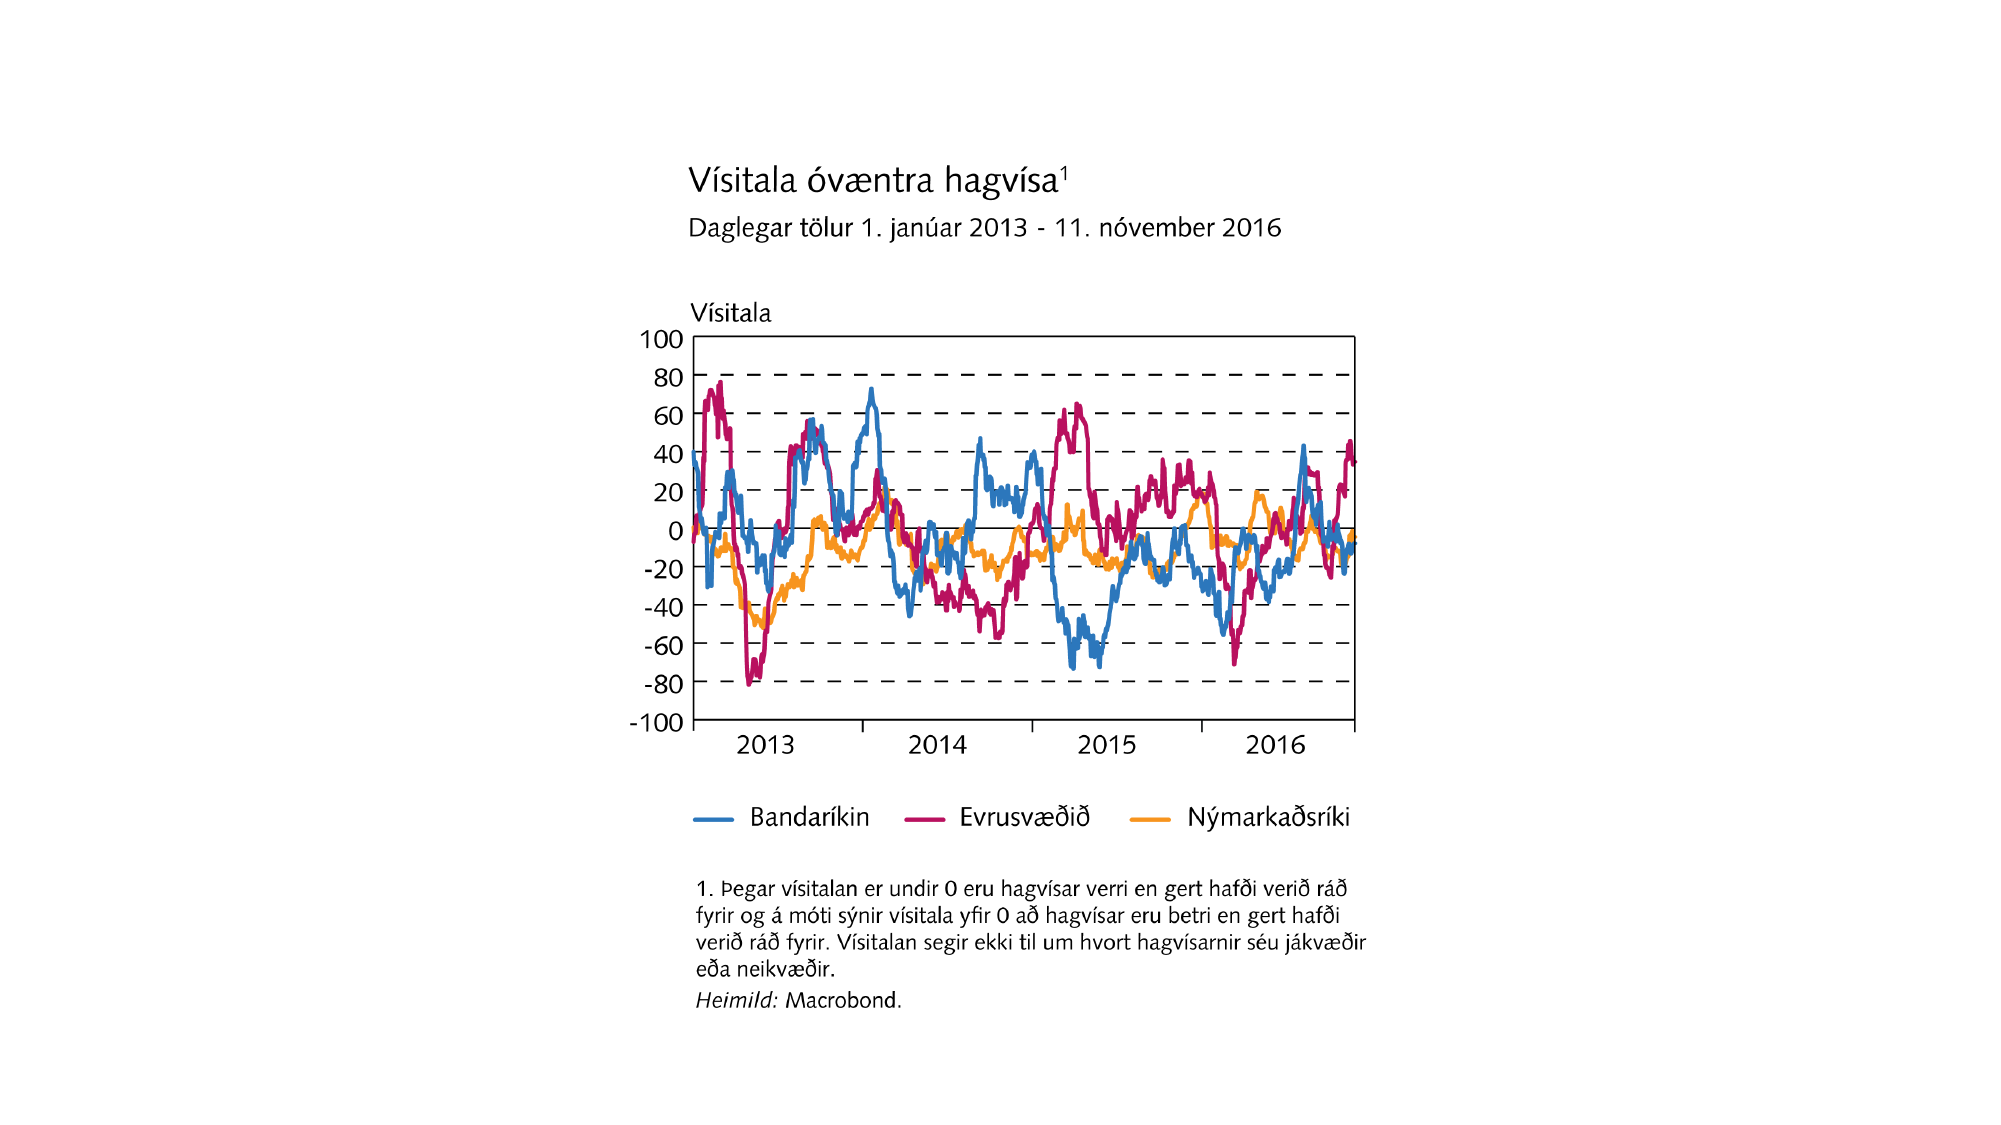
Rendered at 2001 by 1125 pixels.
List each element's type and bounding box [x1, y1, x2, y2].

picture [628, 112, 1372, 1013]
